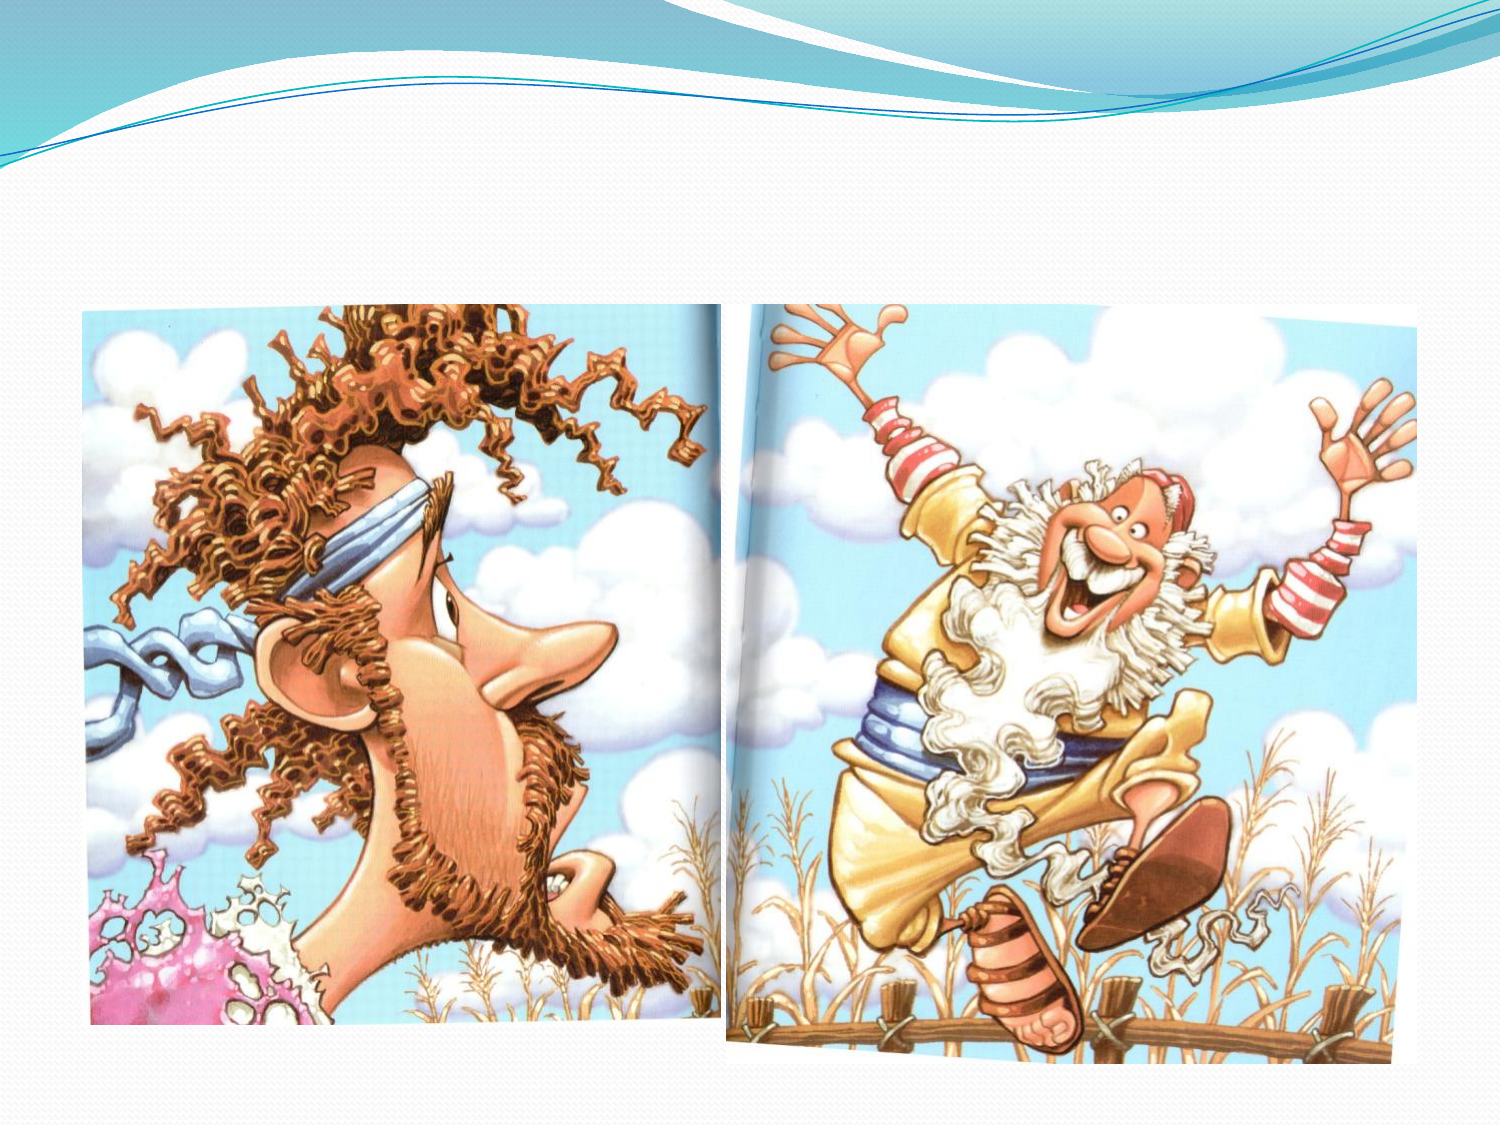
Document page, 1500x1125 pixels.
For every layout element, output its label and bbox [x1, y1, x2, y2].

list [81, 304, 722, 1025]
picture [726, 304, 1417, 1065]
